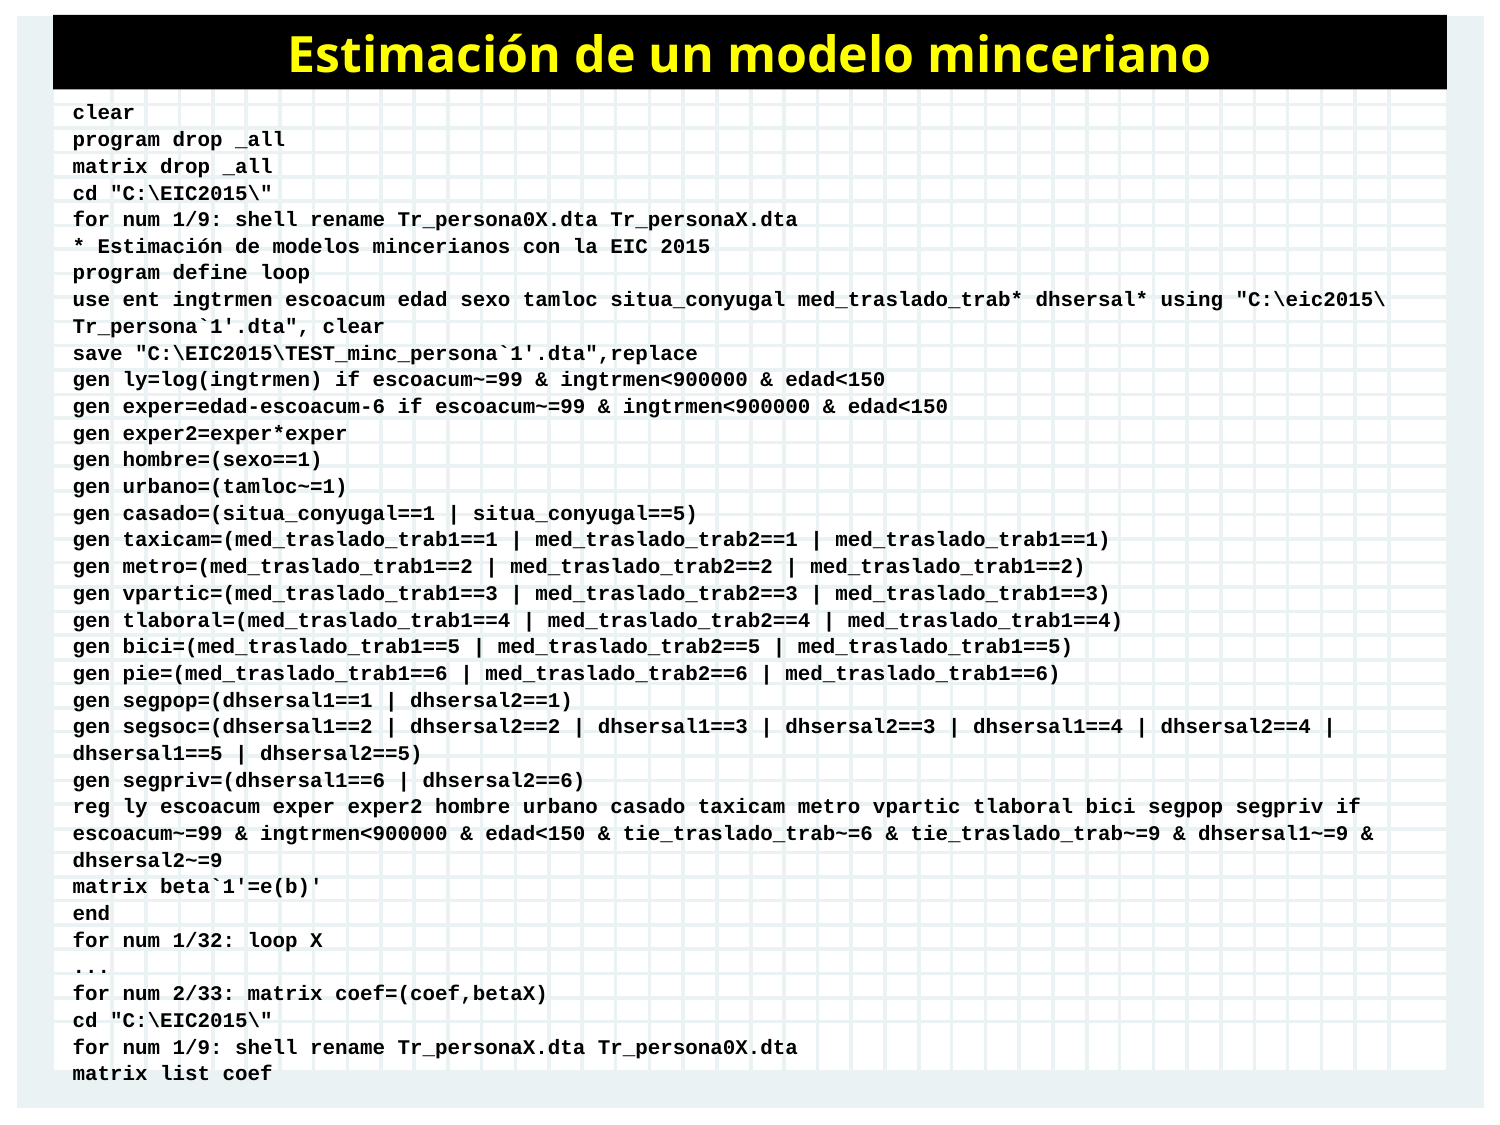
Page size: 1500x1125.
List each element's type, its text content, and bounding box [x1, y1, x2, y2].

text_box Estimación de un modelo minceriano [53, 14, 1447, 90]
text_box clear program drop _all matrix drop _all cd "C:\EIC2015\" for num 1/9: shell rename Tr_persona0X.dta Tr_personaX.dta * Estimación de modelos mincerianos con la EIC 2015 program define loop use ent ingtrmen escoacum edad sexo tamloc situa_conyugal med_traslado_trab* dhsersal* using "C:\eic2015\Tr_persona`1'.dta", clear save "C:\EIC2015\TEST_minc_persona`1'.dta",replace gen ly=log(ingtrmen) if escoacum~=99 & ingtrmen<900000 & edad<150 gen exper=edad-escoacum-6 if escoacum~=99 & ingtrmen<900000 & edad<150 gen exper2=exper*exper gen hombre=(sexo==1) gen urbano=(tamloc~=1) gen casado=(situa_conyugal==1 | situa_conyugal==5) gen taxicam=(med_traslado_trab1==1 | med_traslado_trab2==1 | med_traslado_trab1==1) gen metro=(med_traslado_trab1==2 | med_traslado_trab2==2 | med_traslado_trab1==2) gen vpartic=(med_traslado_trab1==3 | med_traslado_trab2==3 | med_traslado_trab1==3) gen tlaboral=(med_traslado_trab1==4 | med_traslado_trab2==4 | med_traslado_trab1==4) gen bici=(med_traslado_trab1==5 | med_traslado_trab2==5 | med_traslado_trab1==5) gen pie=(med_traslado_trab1==6 | med_traslado_trab2==6 | med_traslado_trab1==6) gen segpop=(dhsersal1==1 | dhsersal2==1) gen segsoc=(dhsersal1==2 | dhsersal2==2 | dhsersal1==3 | dhsersal2==3 | dhsersal1==4 | dhsersal2==4 | dhsersal1==5 | dhsersal2==5) gen segpriv=(dhsersal1==6 | dhsersal2==6) reg ly escoacum exper exper2 hombre urbano casado taxicam metro vpartic tlaboral bici segpop segpriv if escoacum~=99 & ingtrmen<900000 & edad<150 & tie_traslado_trab~=6 & tie_traslado_trab~=9 & dhsersal1~=9 & dhsersal2~=9 matrix beta`1'=e(b)' end for num 1/32: loop X ... for num 2/33: matrix coef=(coef,betaX) cd "C:\EIC2015\" for num 1/9: shell rename Tr_personaX.dta Tr_persona0X.dta matrix list coef [57, 89, 1436, 1093]
